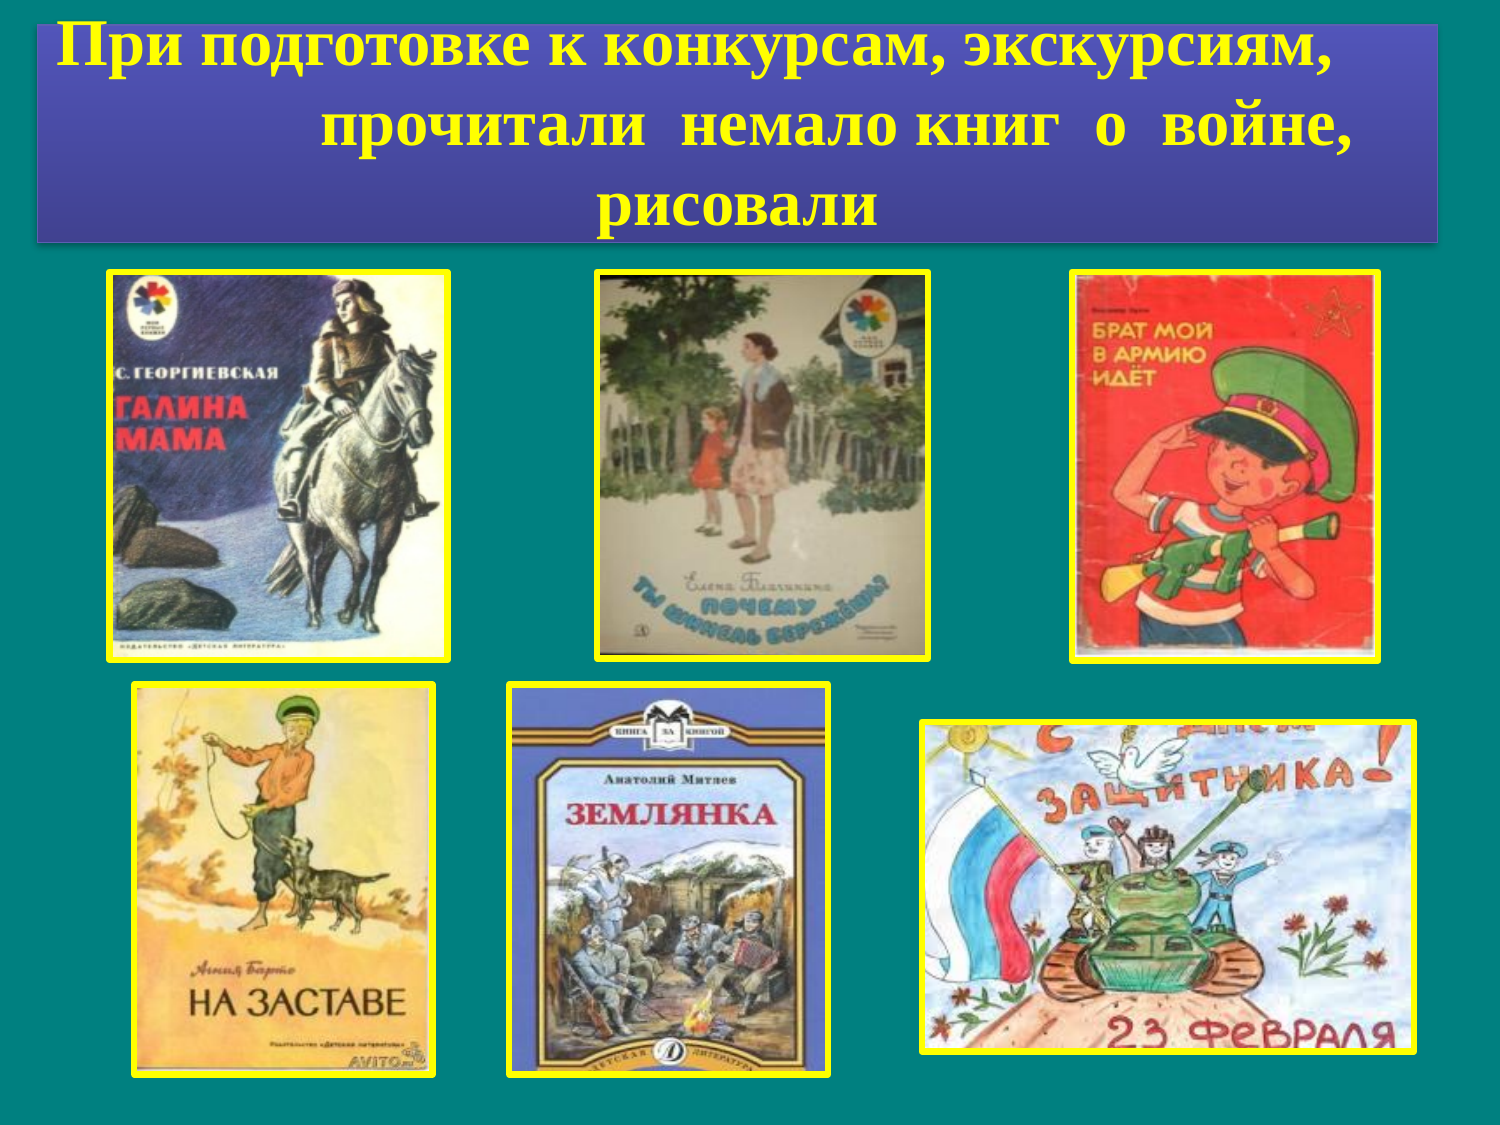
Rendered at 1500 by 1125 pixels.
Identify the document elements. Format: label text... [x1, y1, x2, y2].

title При подготовке к конкурсам, экскурсиям, прочитали немало книг о войне, рисовали [37, 24, 1438, 243]
picture [137, 687, 430, 1072]
picture [512, 687, 826, 1072]
picture [1074, 274, 1376, 658]
picture [924, 724, 1412, 1049]
picture [599, 274, 926, 656]
picture [112, 274, 445, 657]
